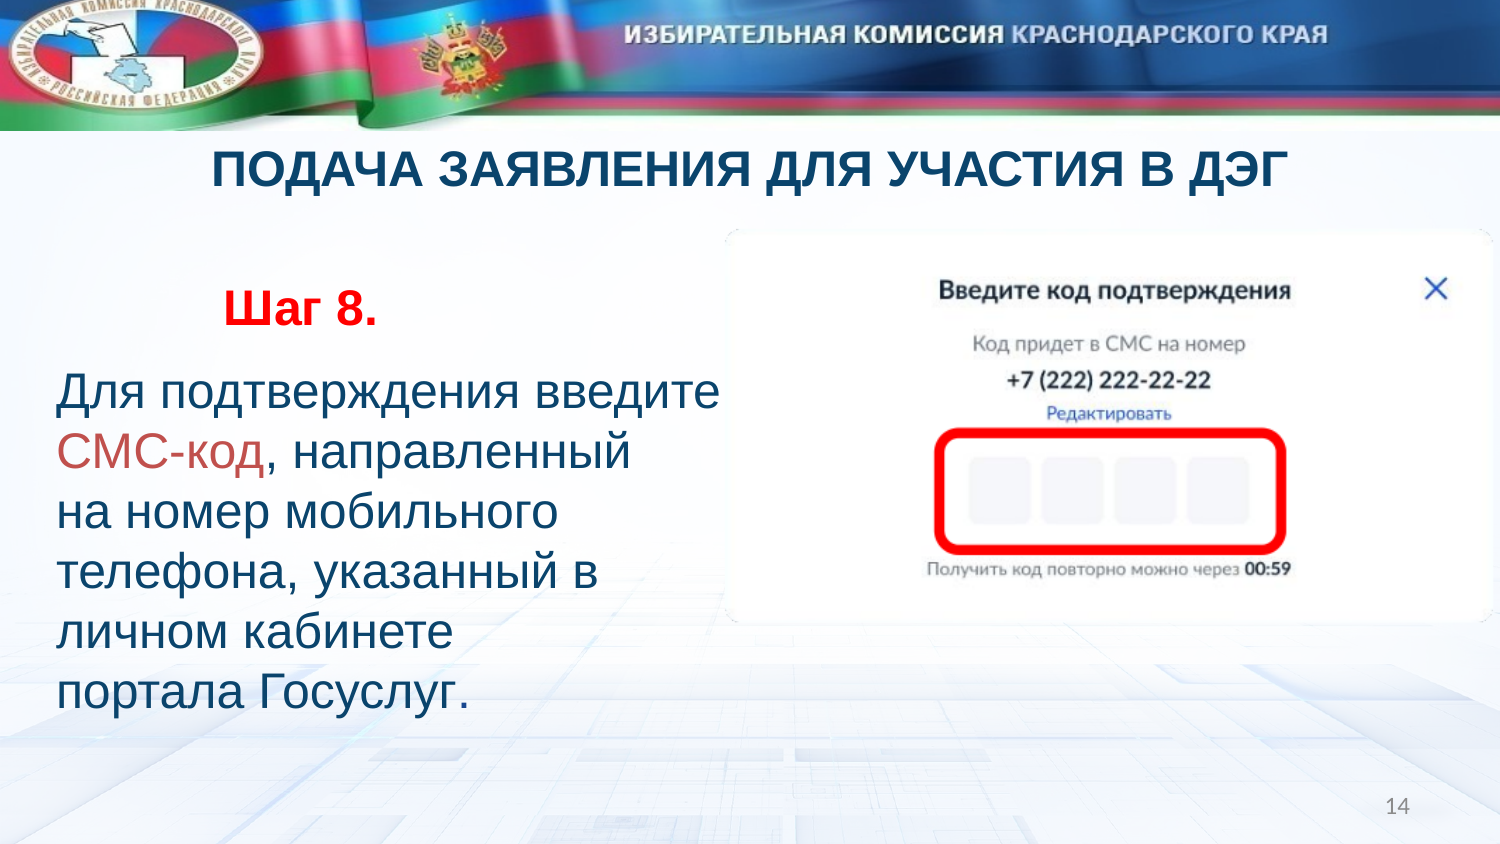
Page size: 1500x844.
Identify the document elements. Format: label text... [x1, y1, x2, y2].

picture [724, 220, 1500, 706]
text_box Шаг 8. [159, 268, 443, 344]
text_box ПОДАЧА ЗАЯВЛЕНИЯ ДЛЯ УЧАСТИЯ В ДЭГ [0, 138, 1500, 204]
text_box Для подтверждения введите СМС-код, направленный на номер мобильного телефона, указанный в личном кабинете портала Госуслуг. [41, 350, 739, 726]
picture [0, 0, 1500, 131]
slide_number 14 [1074, 782, 1425, 827]
